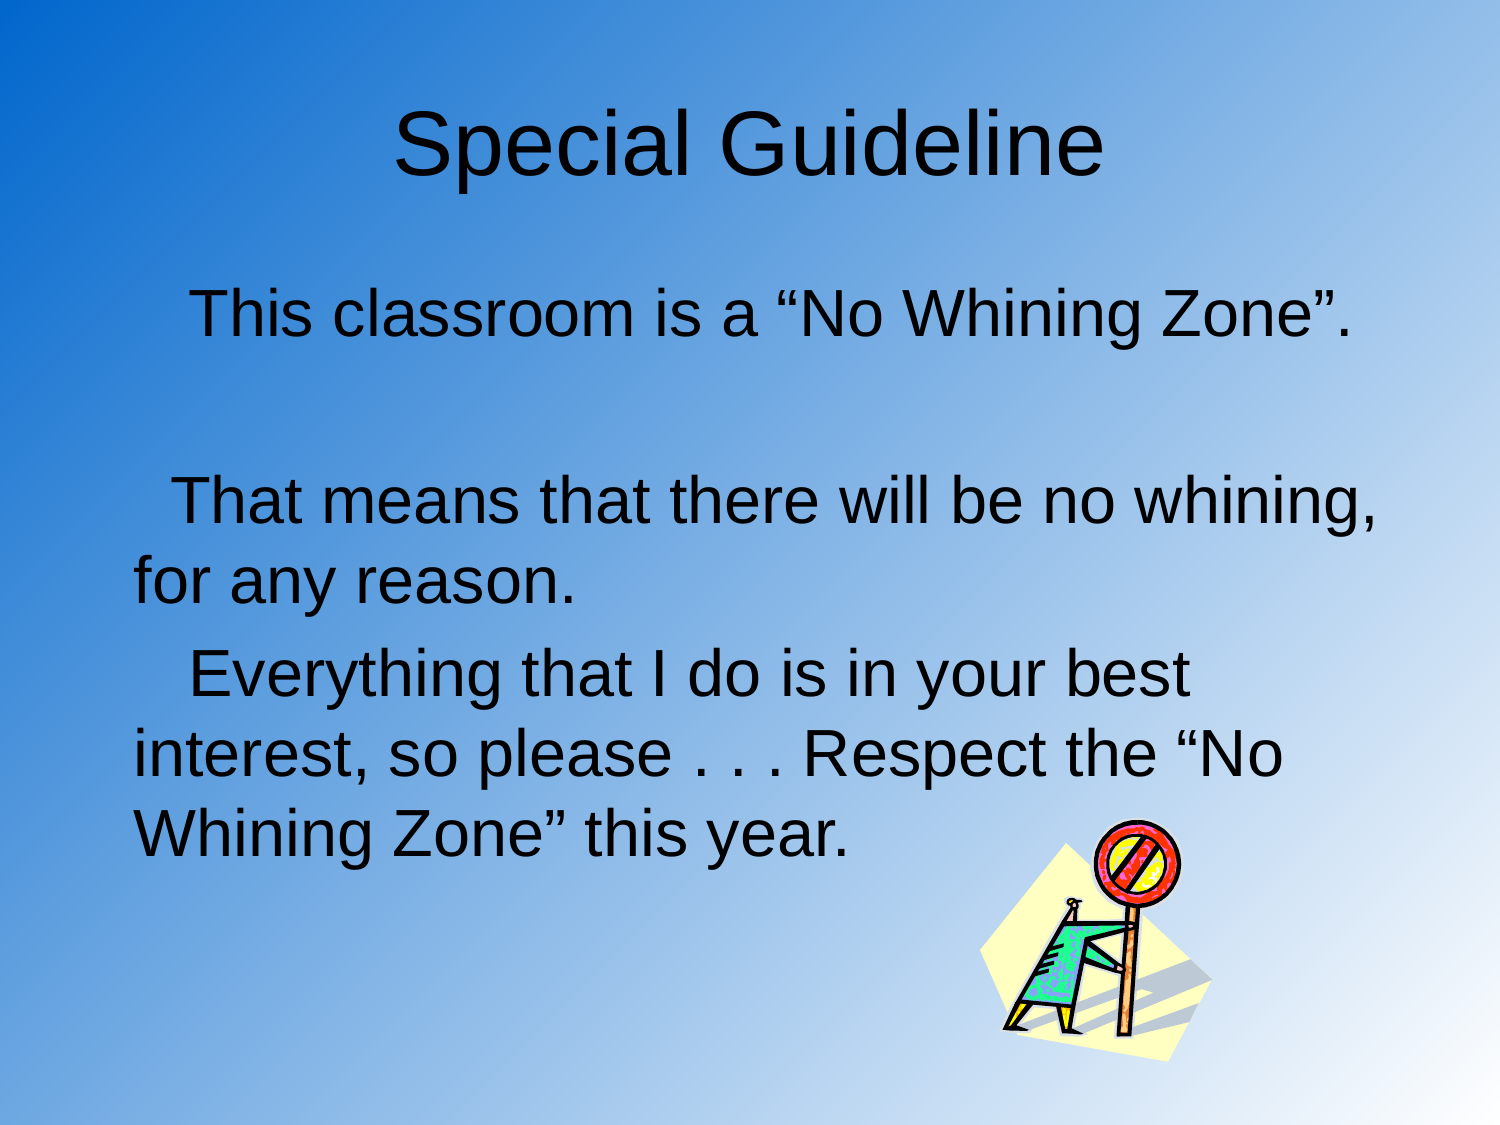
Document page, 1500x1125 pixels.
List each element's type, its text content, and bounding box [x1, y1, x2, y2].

picture [974, 812, 1218, 1067]
title Special Guideline [74, 44, 1426, 233]
list This classroom is a “No Whining Zone”. That means that there will be no whining, for any reason. Everything that I do is in your best interest, so please . . . Respect the “No Whining Zone” this year. [62, 262, 1413, 1006]
